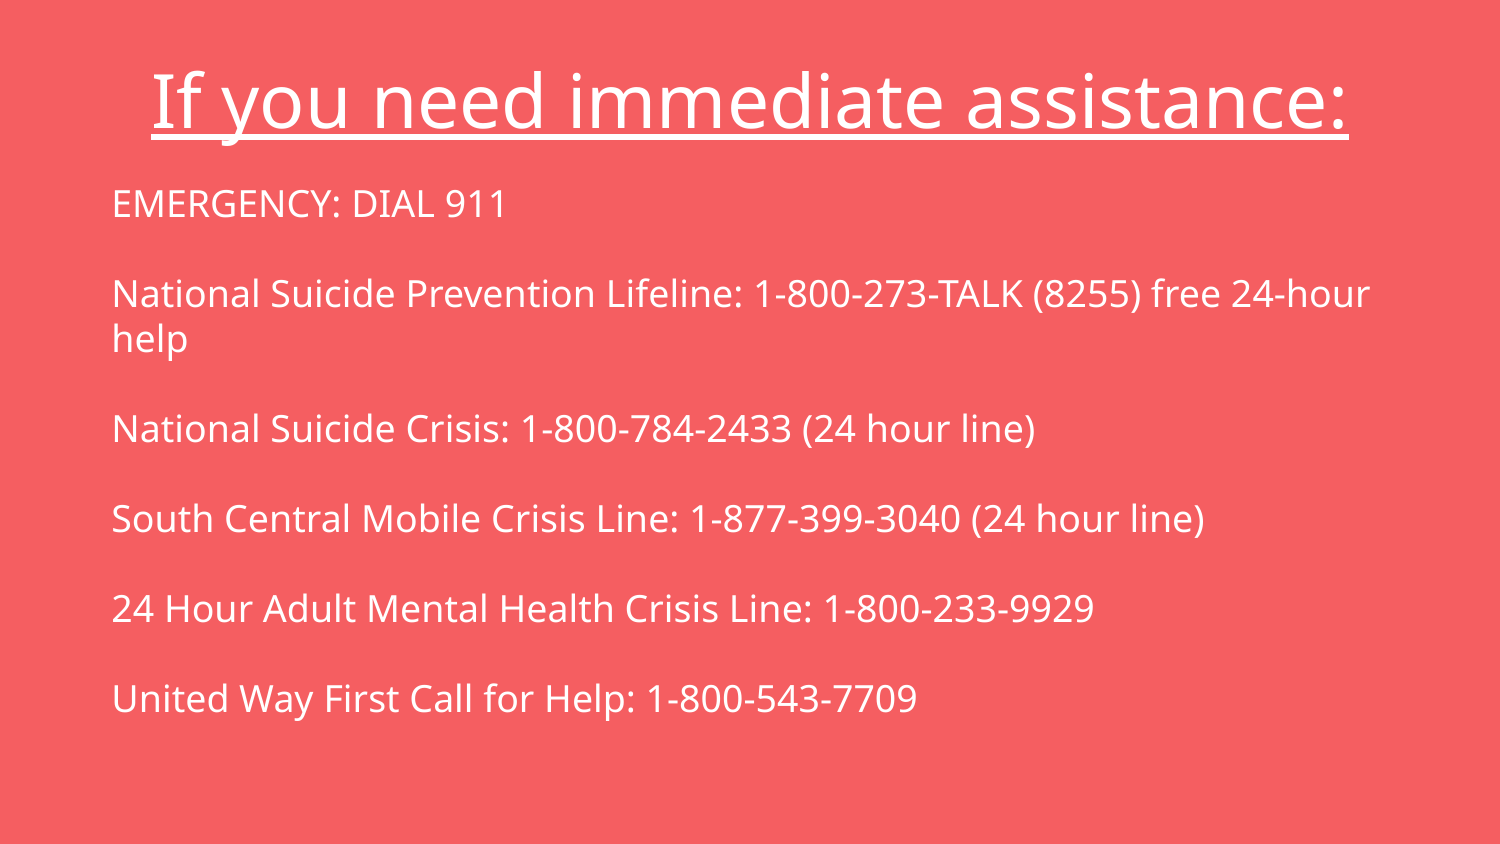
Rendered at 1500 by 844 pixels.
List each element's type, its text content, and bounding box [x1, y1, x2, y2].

title If you need immediate assistance: [83, 24, 1417, 188]
text_box EMERGENCY: DIAL 911 National Suicide Prevention Lifeline: 1-800-273-TALK (8255) free 24-hour help National Suicide Crisis: 1-800-784-2433 (24 hour line) South Central Mobile Crisis Line: 1-877-399-3040 (24 hour line) 24 Hour Adult Mental Health Crisis Line: 1-800-233-9929 United Way First Call for Help: 1-800-543-7709 [96, 165, 1446, 787]
